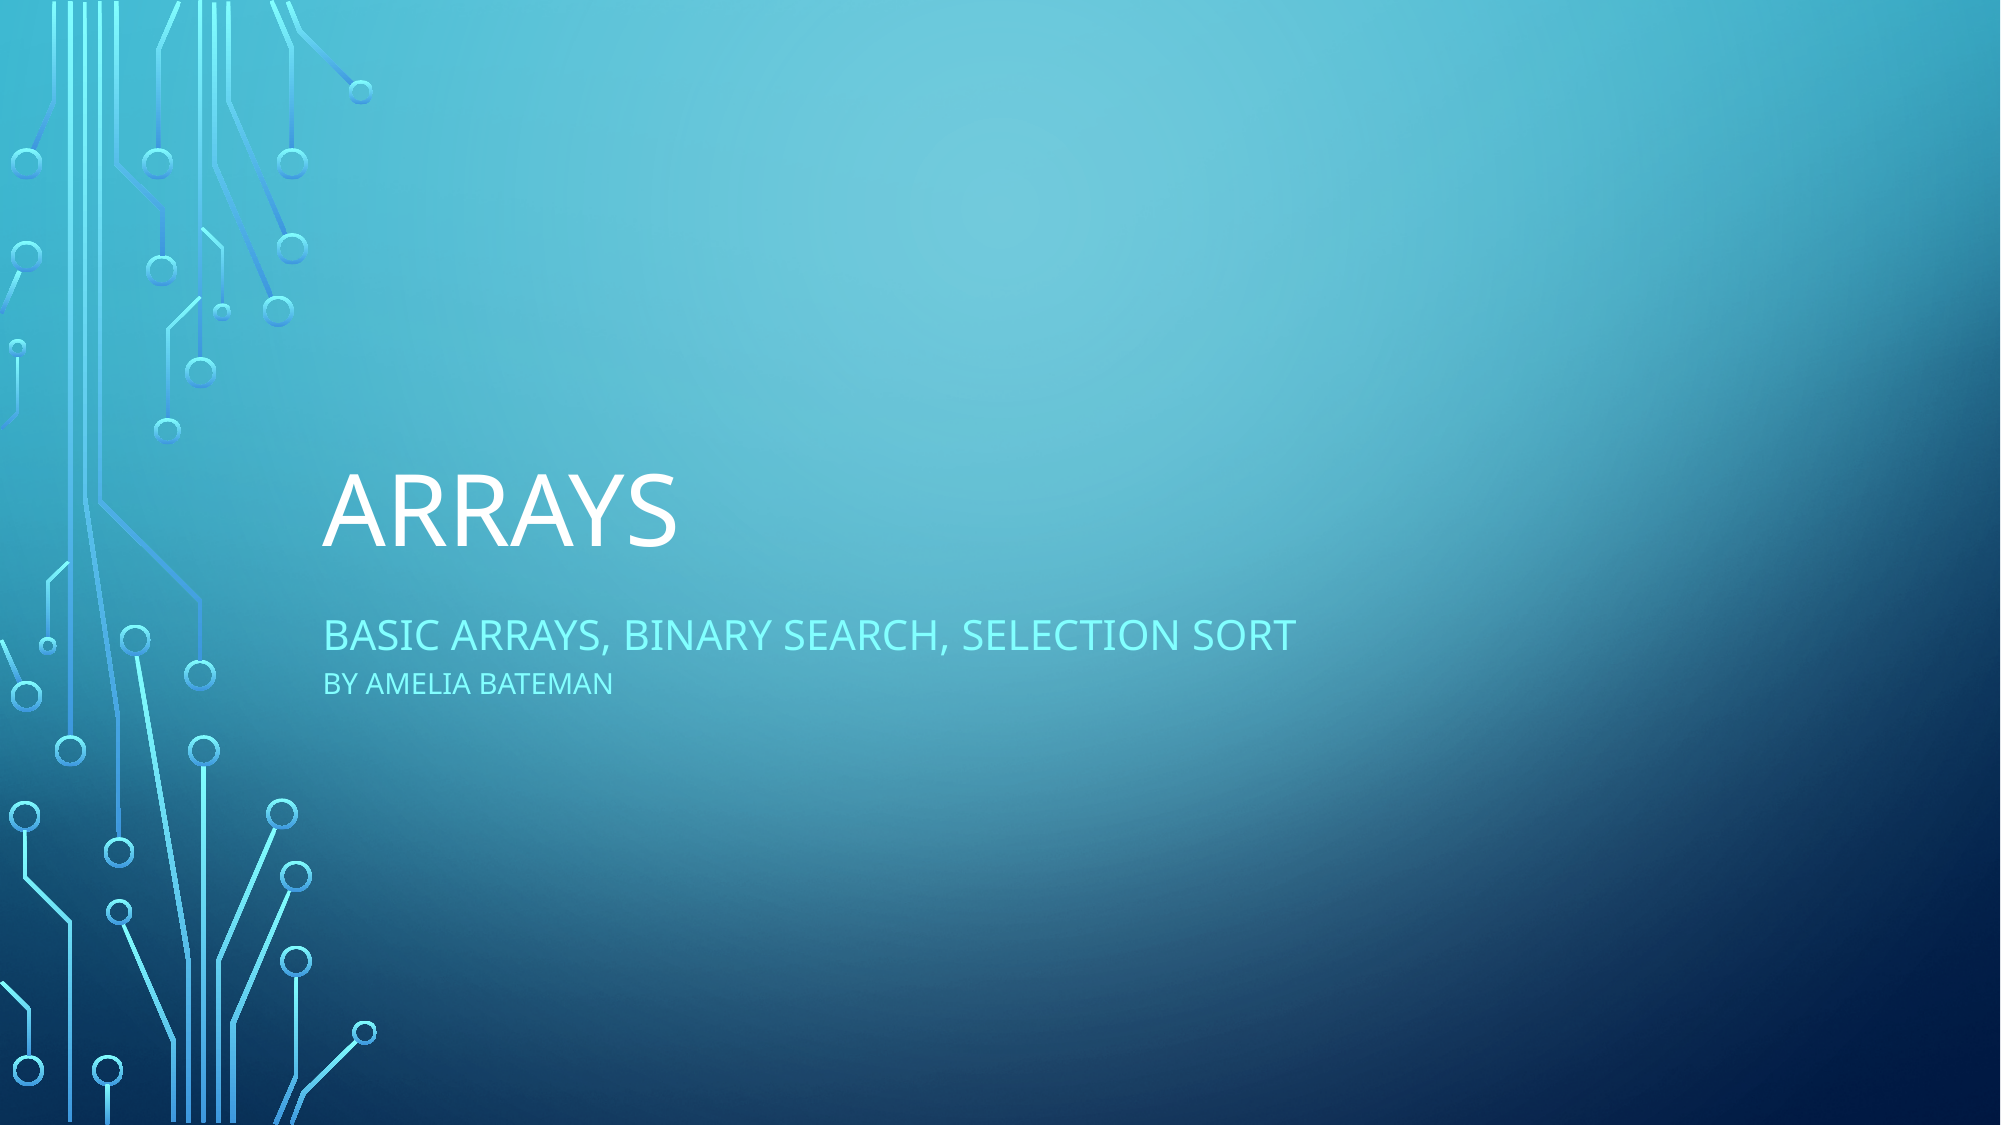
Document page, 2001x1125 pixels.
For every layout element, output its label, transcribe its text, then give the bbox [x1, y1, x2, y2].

title Arrays [307, 184, 1750, 576]
subtitle Basic arrays, binary search, selection sort by amelia bateman [307, 590, 1750, 863]
